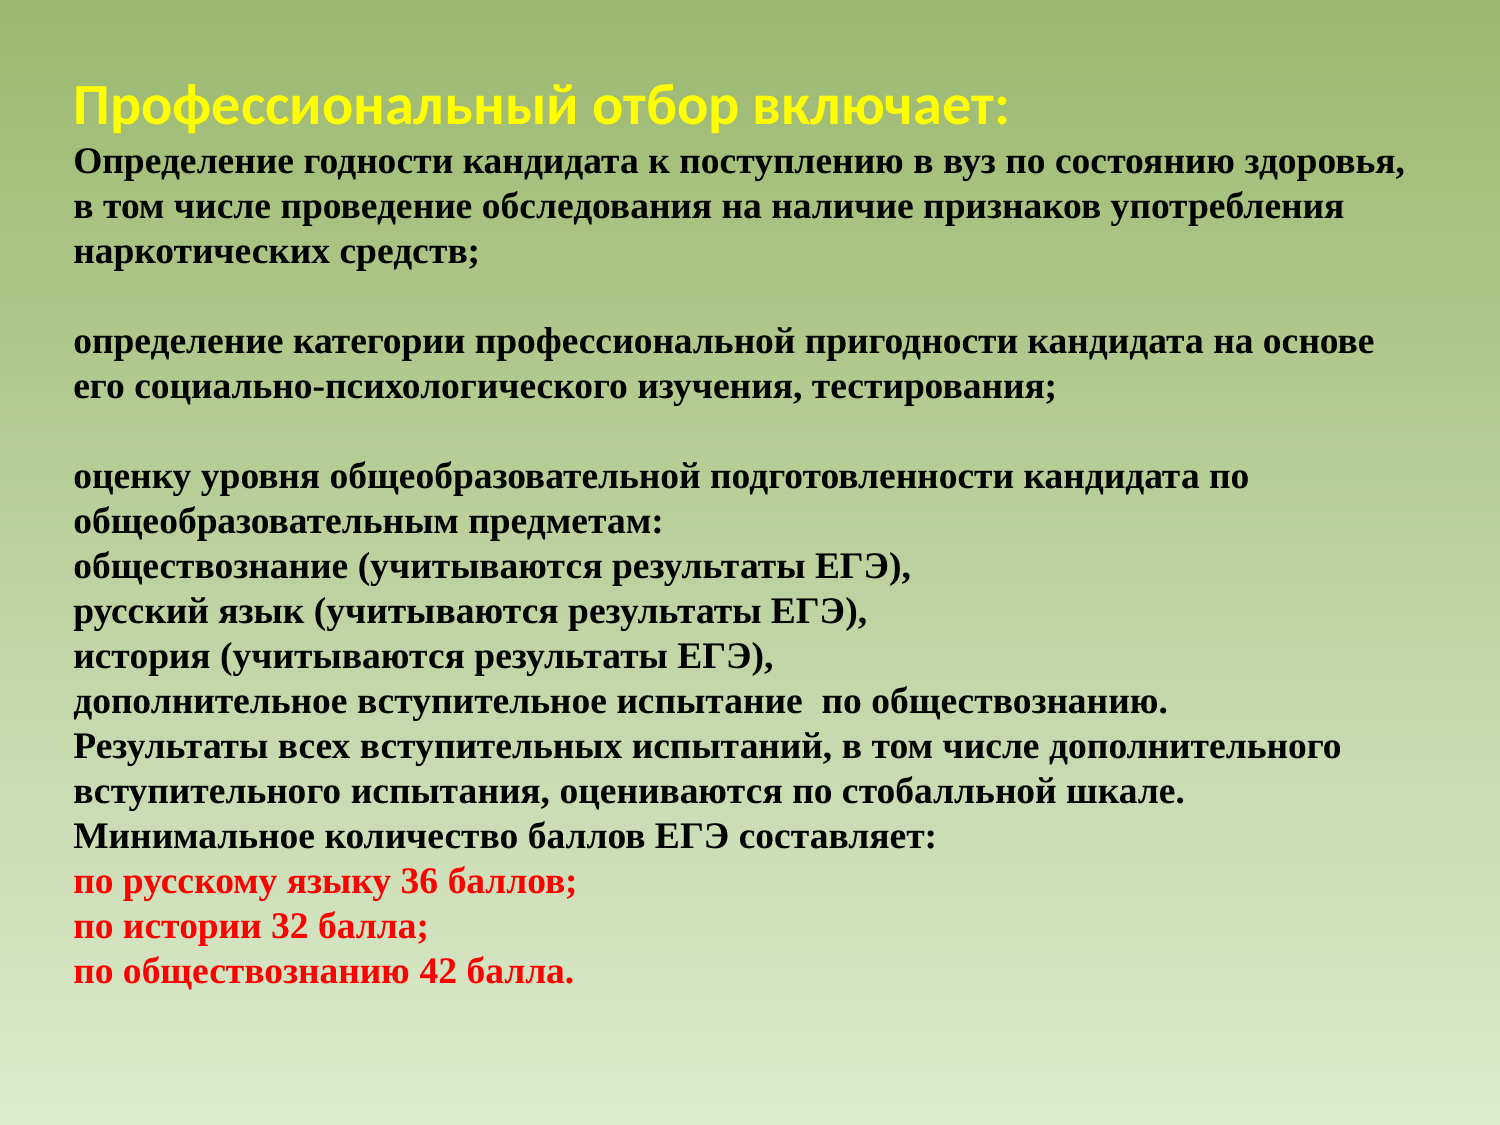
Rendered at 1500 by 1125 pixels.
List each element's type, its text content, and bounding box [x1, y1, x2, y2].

text_box Профессиональный отбор включает: Определение годности кандидата к поступлению в вуз по состоянию здоровья, в том числе проведение обследования на наличие признаков употребления наркотических средств; определение категории профессиональной пригодности кандидата на основе его социально-психологического изучения, тестирования; оценку уровня общеобразовательной подготовленности кандидата по общеобразовательным предметам: обществознание (учитываются результаты ЕГЭ), русский язык (учитываются результаты ЕГЭ), история (учитываются результаты ЕГЭ), дополнительное вступительное испытание по обществознанию. Результаты всех вступительных испытаний, в том числе дополнительного вступительного испытания, оцениваются по стобалльной шкале. Минимальное количество баллов ЕГЭ составляет: по русскому языку 36 баллов; по истории 32 балла; по обществознанию 42 балла. [58, 58, 1430, 999]
